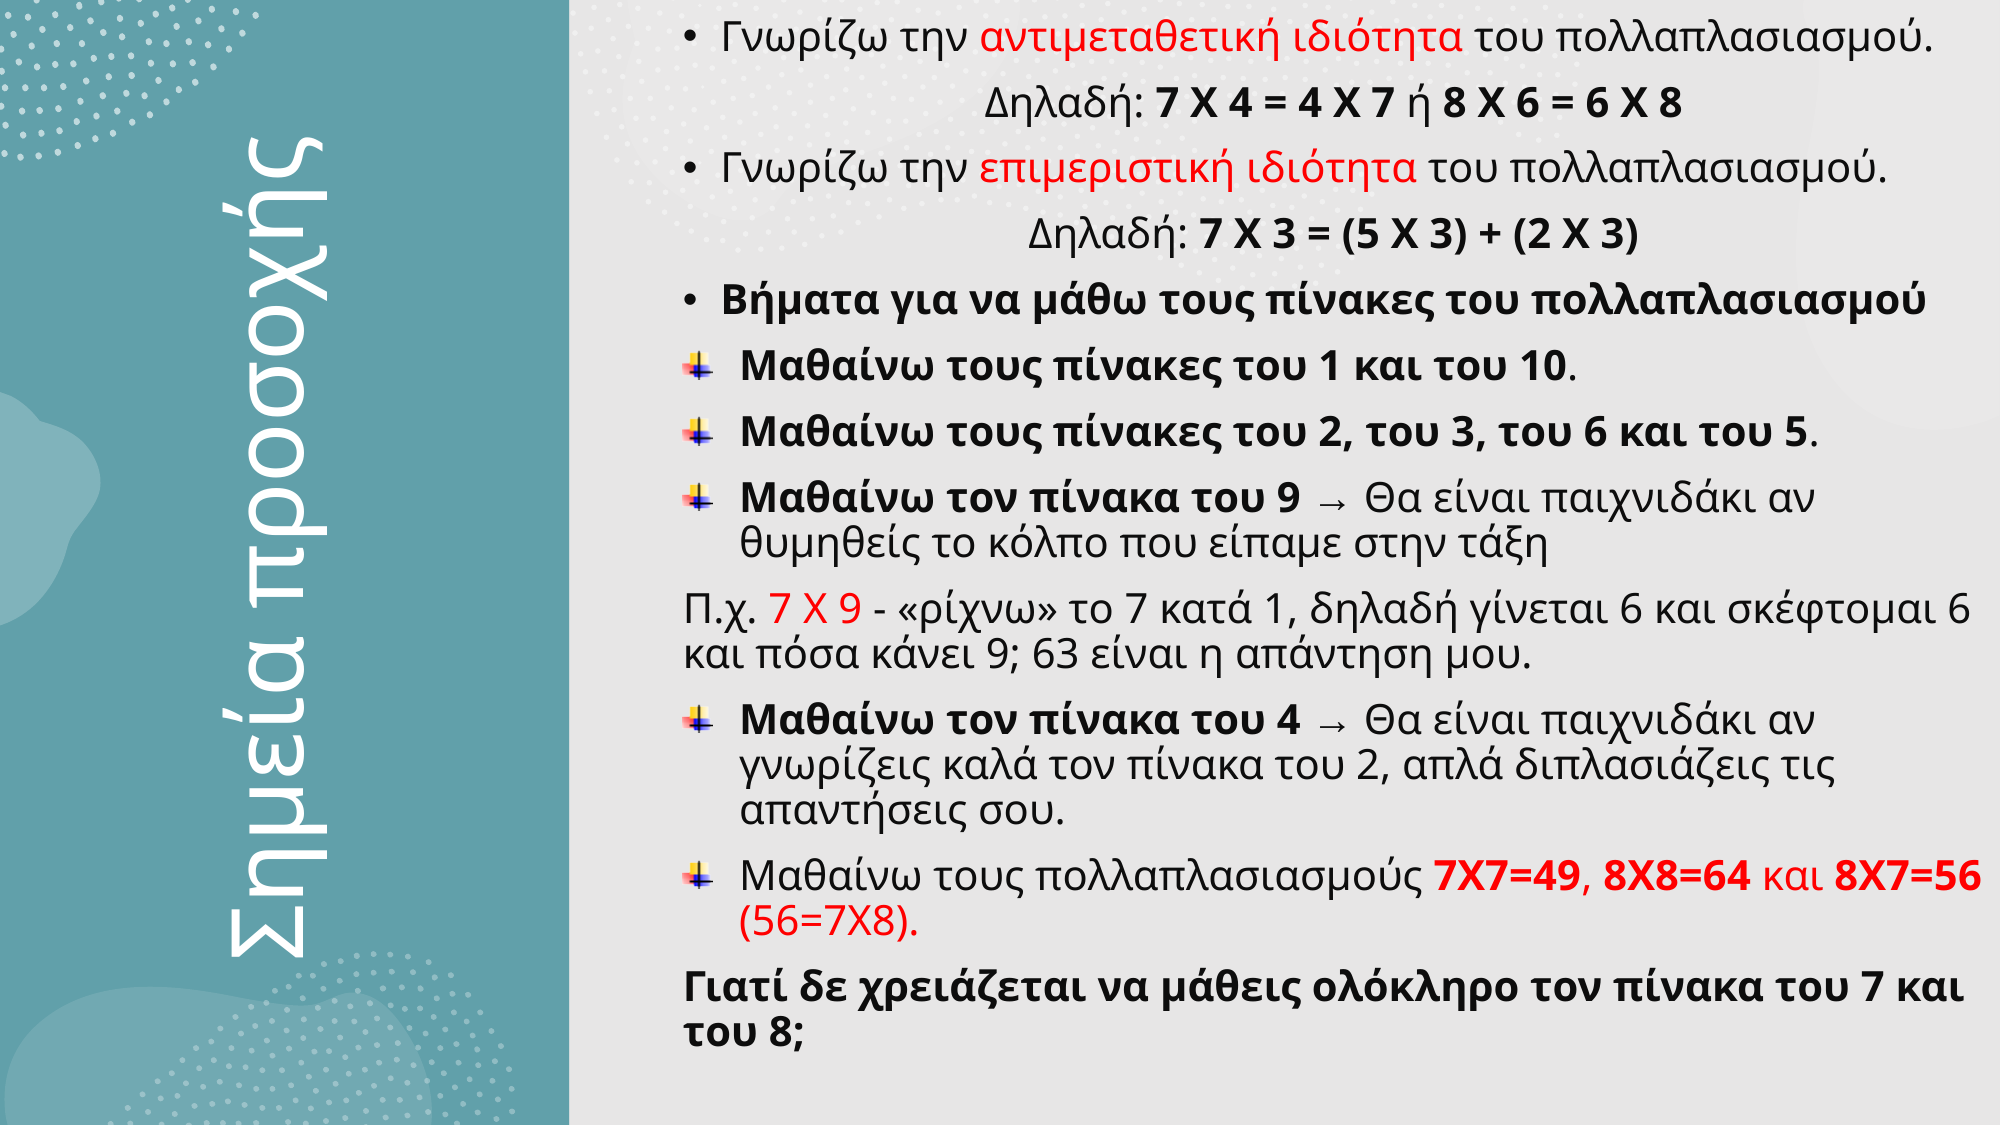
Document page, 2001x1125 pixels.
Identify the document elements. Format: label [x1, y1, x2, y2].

text_box [0, 0, 2000, 1125]
